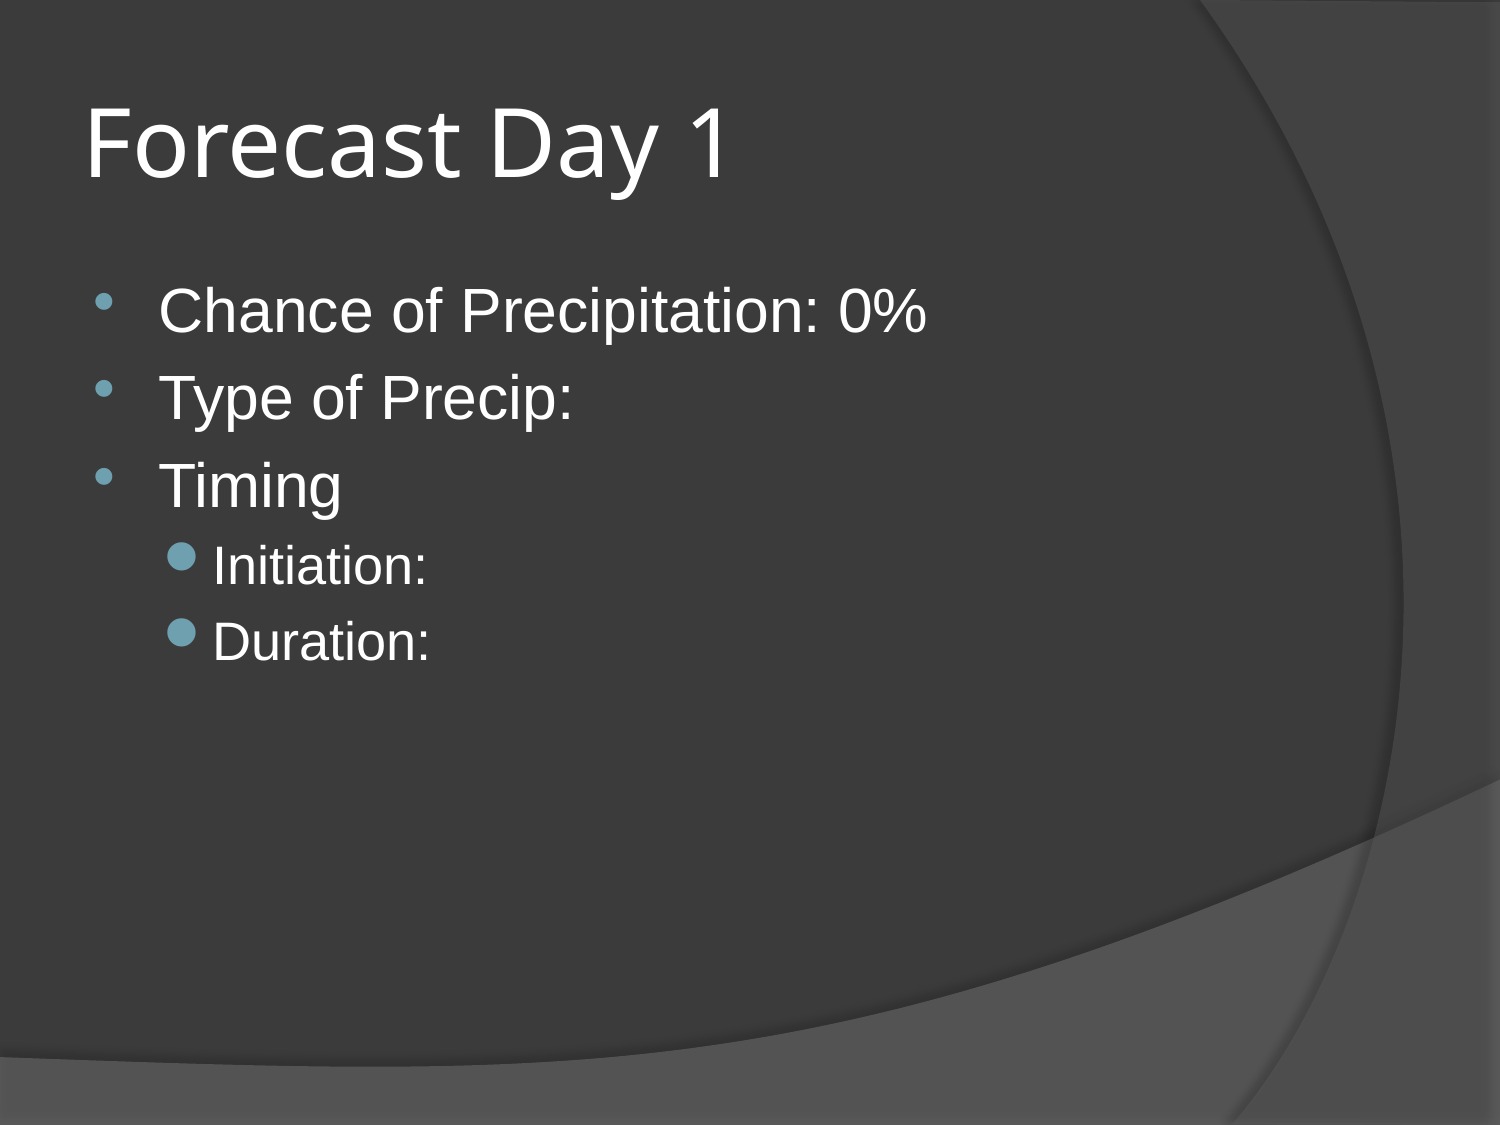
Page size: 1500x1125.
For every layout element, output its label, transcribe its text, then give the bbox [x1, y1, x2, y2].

list Chance of Precipitation: 0% Type of Precip: Timing Initiation: Duration: [75, 262, 1313, 1005]
title Forecast Day 1 [75, 45, 1300, 233]
